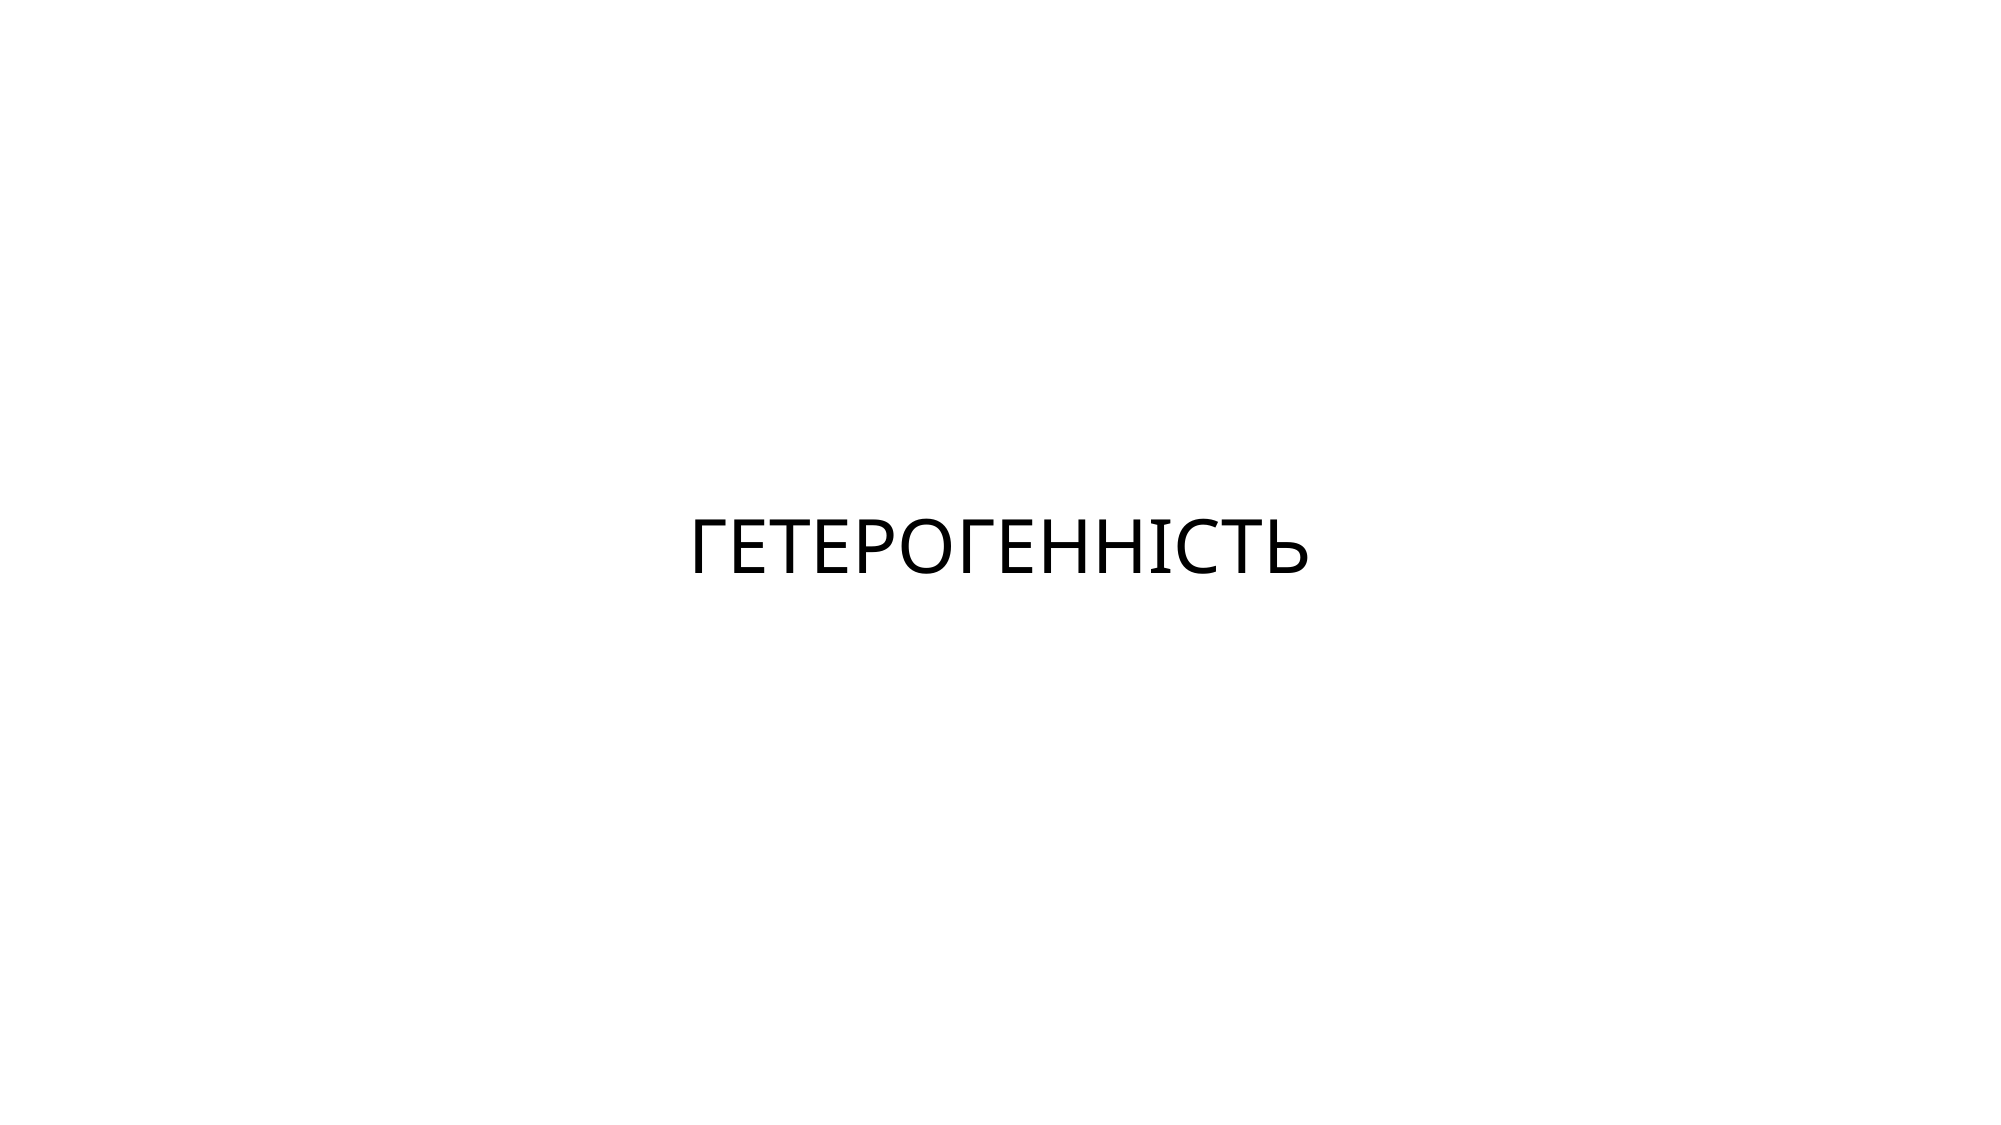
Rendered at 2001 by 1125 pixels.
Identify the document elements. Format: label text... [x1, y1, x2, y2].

title ГЕТЕРОГЕННІСТЬ [0, 452, 2000, 934]
